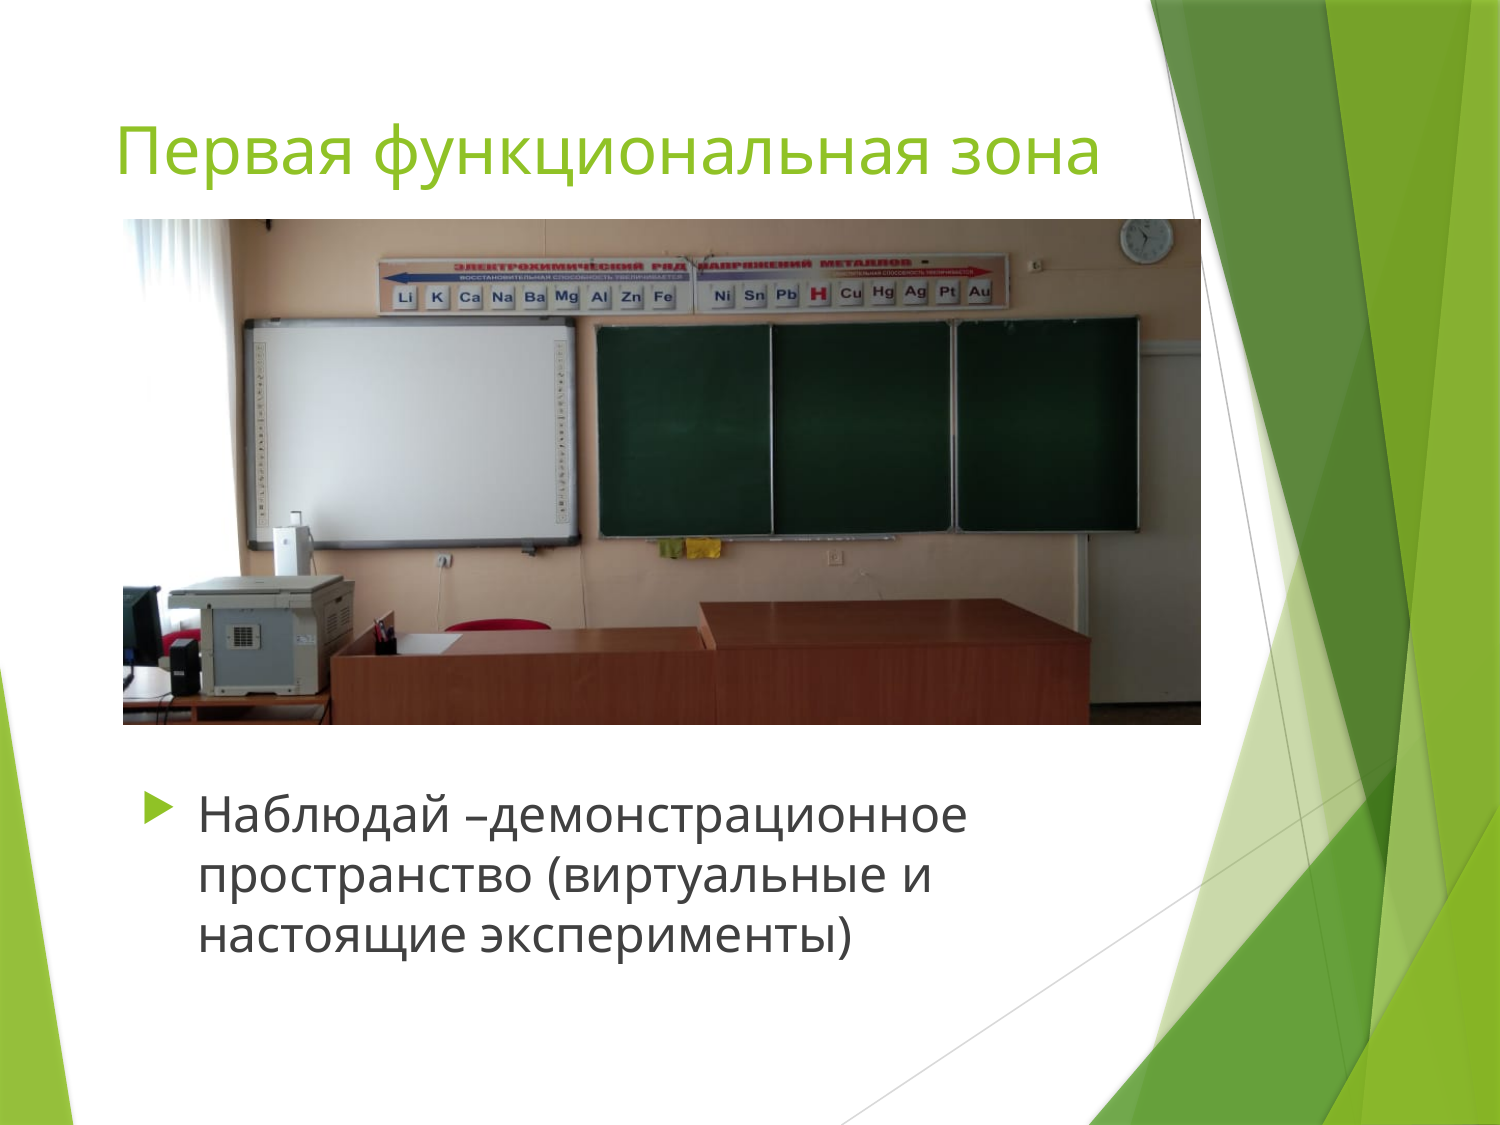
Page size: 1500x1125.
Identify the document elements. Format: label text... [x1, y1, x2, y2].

list Наблюдай –демонстрационное пространство (виртуальные и настоящие эксперименты) [125, 775, 1213, 1003]
title Первая функциональная зона [99, 99, 1142, 317]
picture [123, 219, 1201, 726]
